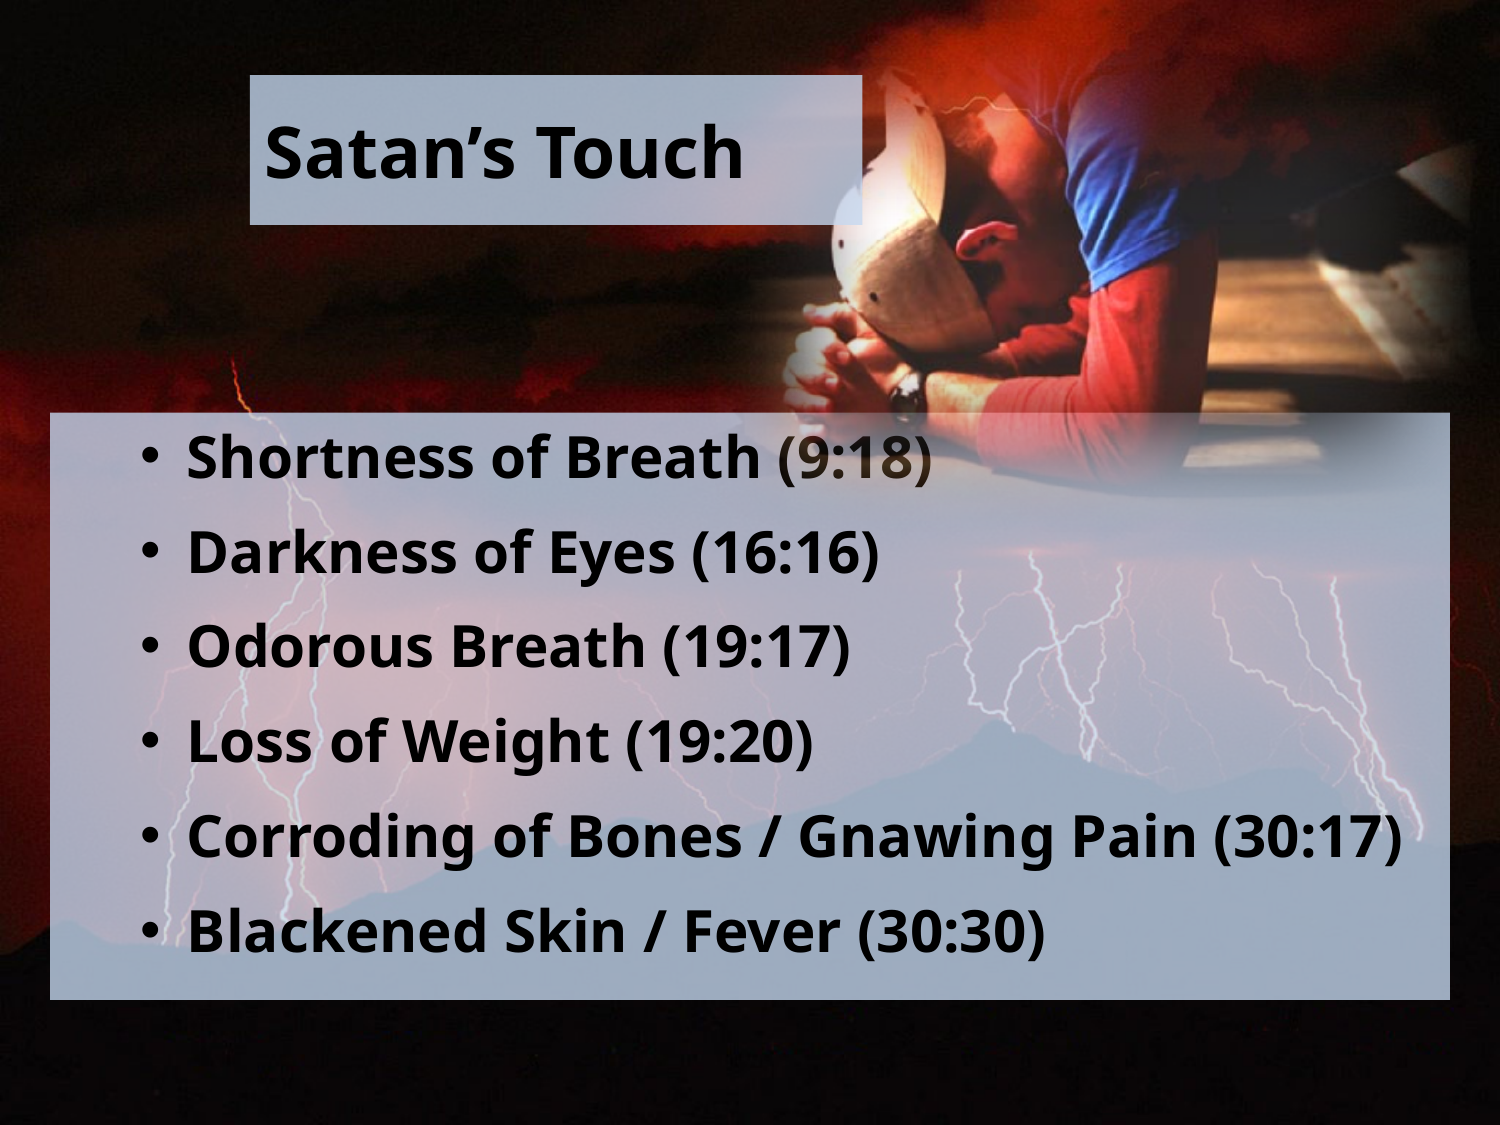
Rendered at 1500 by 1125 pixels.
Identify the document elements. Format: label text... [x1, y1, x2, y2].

picture [0, 0, 1500, 1125]
title Satan’s Touch [249, 74, 689, 226]
list Shortness of Breath (9:18) Darkness of Eyes (16:16) Odorous Breath (19:17) Loss of Weight (19:20) Corroding of Bones / Gnawing Pain (30:17) Blackened Skin / Fever (30:30) [49, 412, 1451, 1001]
